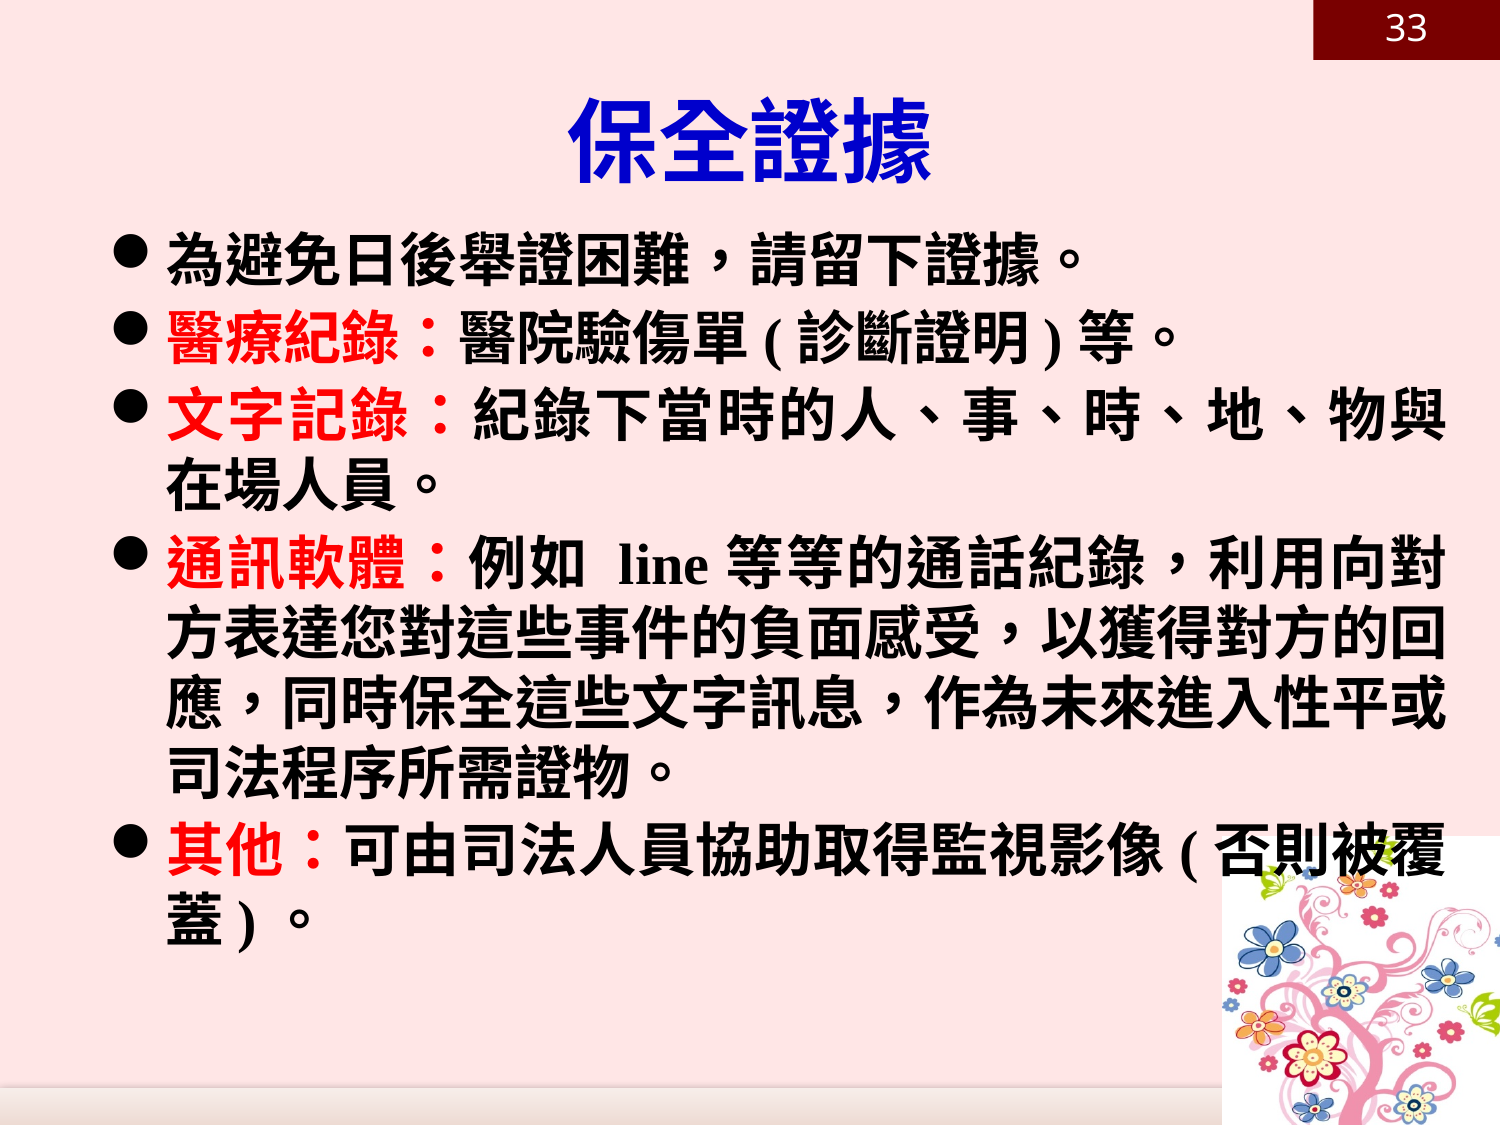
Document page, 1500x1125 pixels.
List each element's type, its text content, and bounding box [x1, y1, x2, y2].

title 保全證據 [75, 45, 1425, 216]
picture [1222, 836, 1500, 1125]
text_box 33 [1313, 0, 1500, 60]
list 為避免日後舉證困難，請留下證據。 醫療紀錄：醫院驗傷單(診斷證明)等。 文字記錄：紀錄下當時的人、事、時、地、物與在場人員。 通訊軟體：例如 line等等的通話紀錄，利用向對方表達您對這些事件的負面感受，以獲得對方的回應，同時保全這些文字訊息，作為未來進入性平或司法程序所需證物。 其他：可由司法人員協助取得監視影像(否則被覆蓋)。 [75, 216, 1464, 868]
